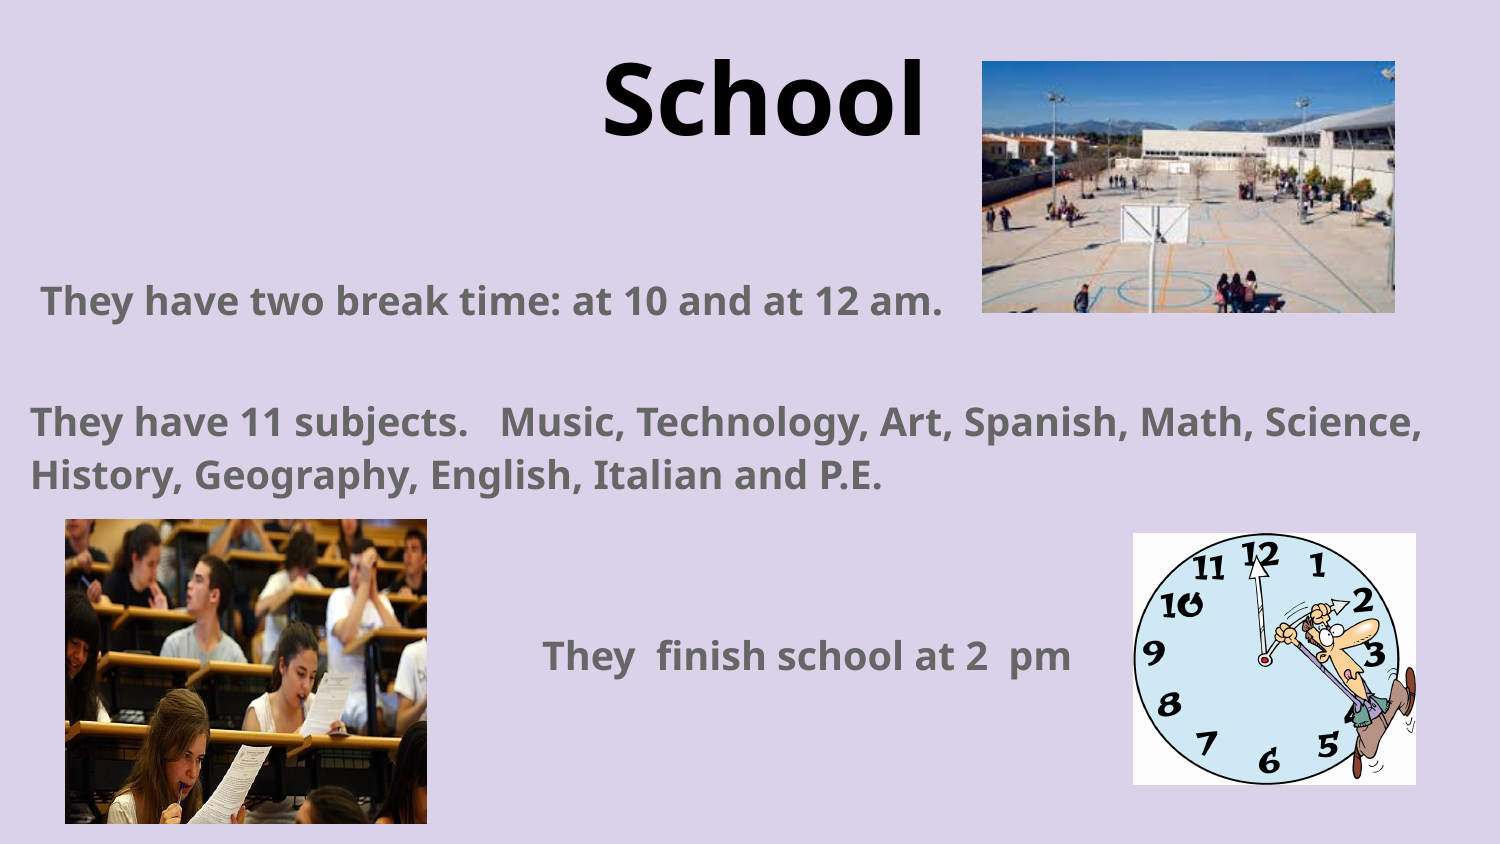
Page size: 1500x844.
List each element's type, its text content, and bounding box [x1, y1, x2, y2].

title School [65, 19, 1464, 167]
list They have two break time: at 10 and at 12 am. They have 11 subjects. Music, Technology, Art, Spanish, Math, Science, History, Geography, English, Italian and P.E. They finish school at 2 pm [14, 187, 1449, 824]
picture [982, 61, 1396, 313]
picture [1132, 533, 1416, 785]
picture [65, 519, 427, 824]
